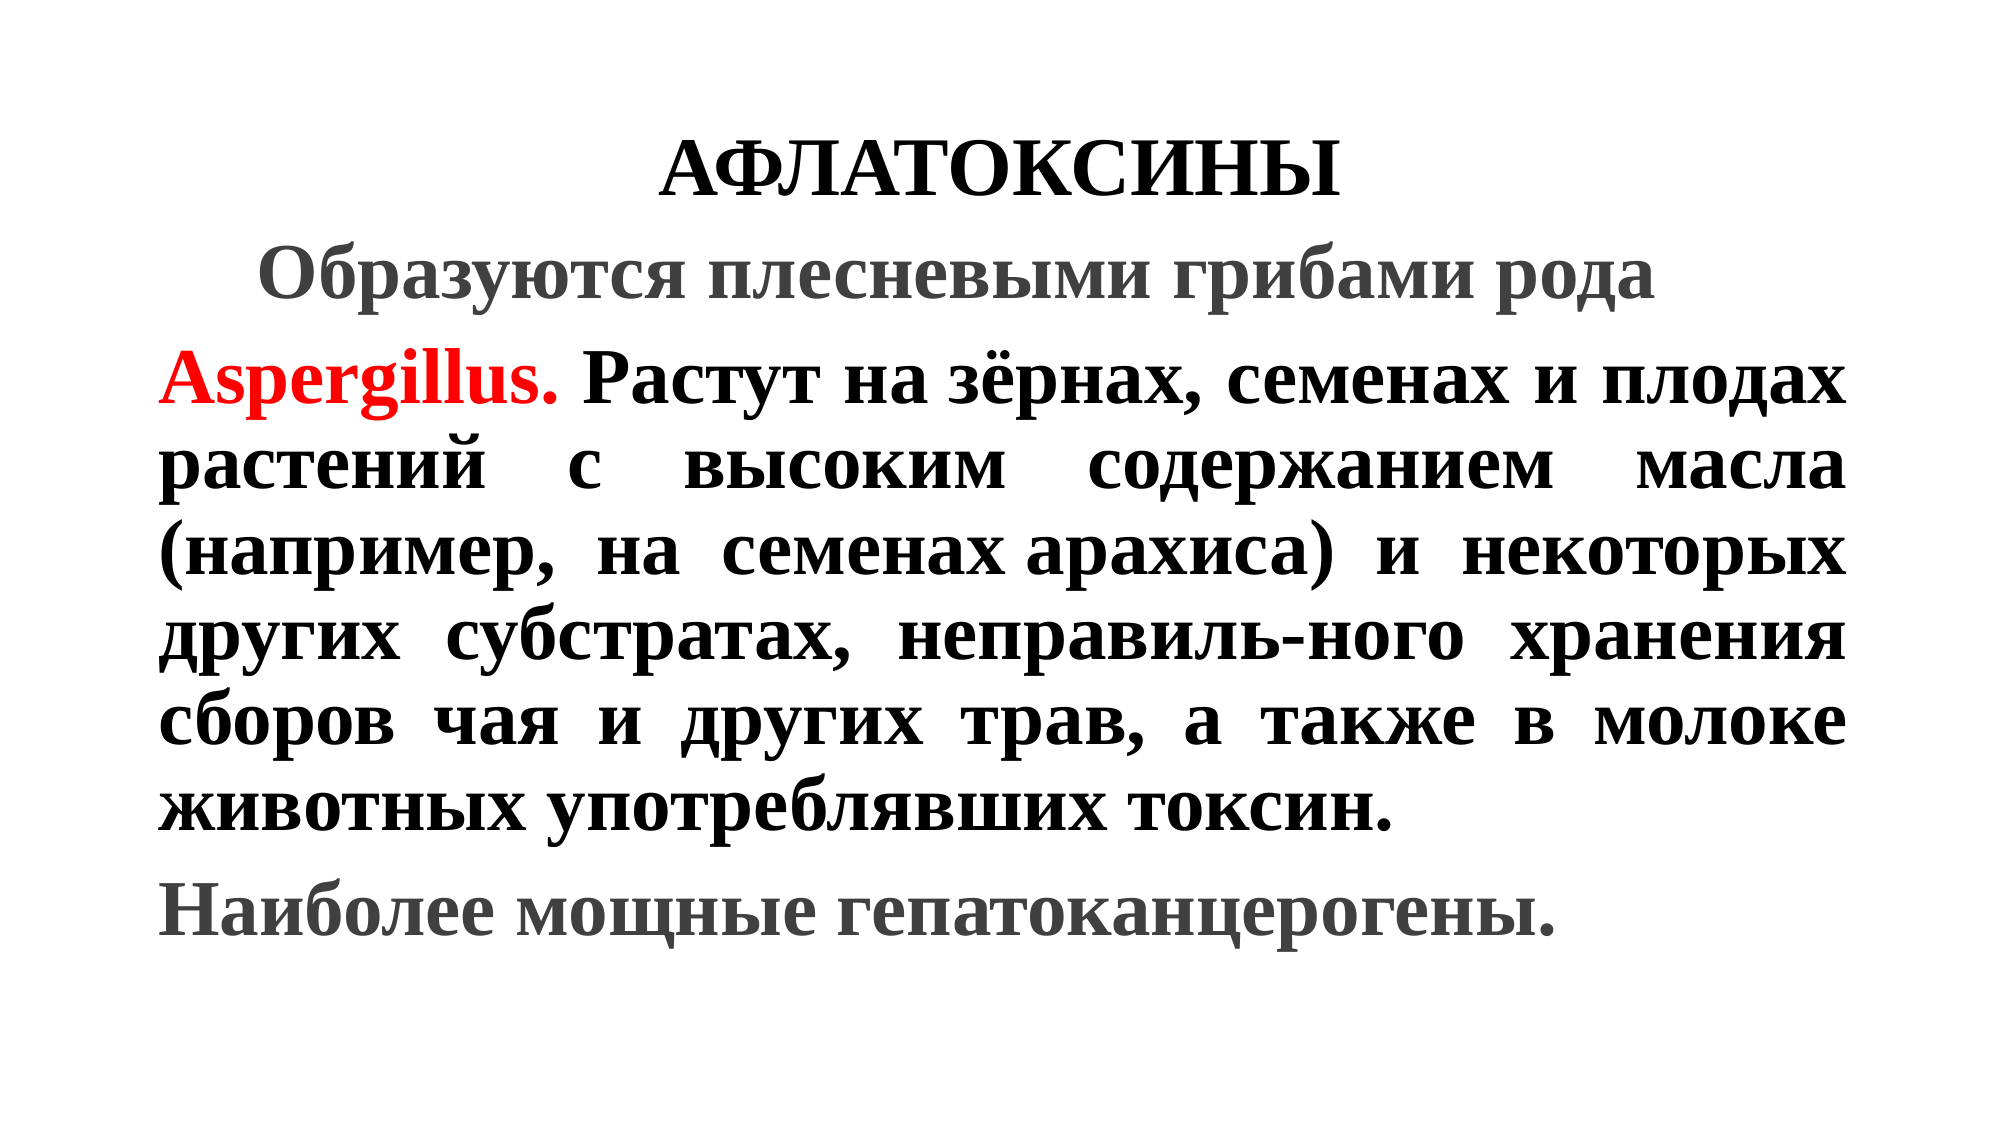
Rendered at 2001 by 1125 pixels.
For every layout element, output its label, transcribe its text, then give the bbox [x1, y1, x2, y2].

title АФЛАТОКСИНЫ [137, 59, 1863, 222]
list Образуются плесневыми грибами рода Aspergillus. Растут на зёрнах, семенах и плодах растений с высоким содержанием масла (например, на семенах арахиса) и некоторых других субстратах, неправиль-ного хранения сборов чая и других трав, а также в молоке животных употреблявших токсин. Наиболее мощные гепатоканцерогены. [137, 222, 1863, 1014]
